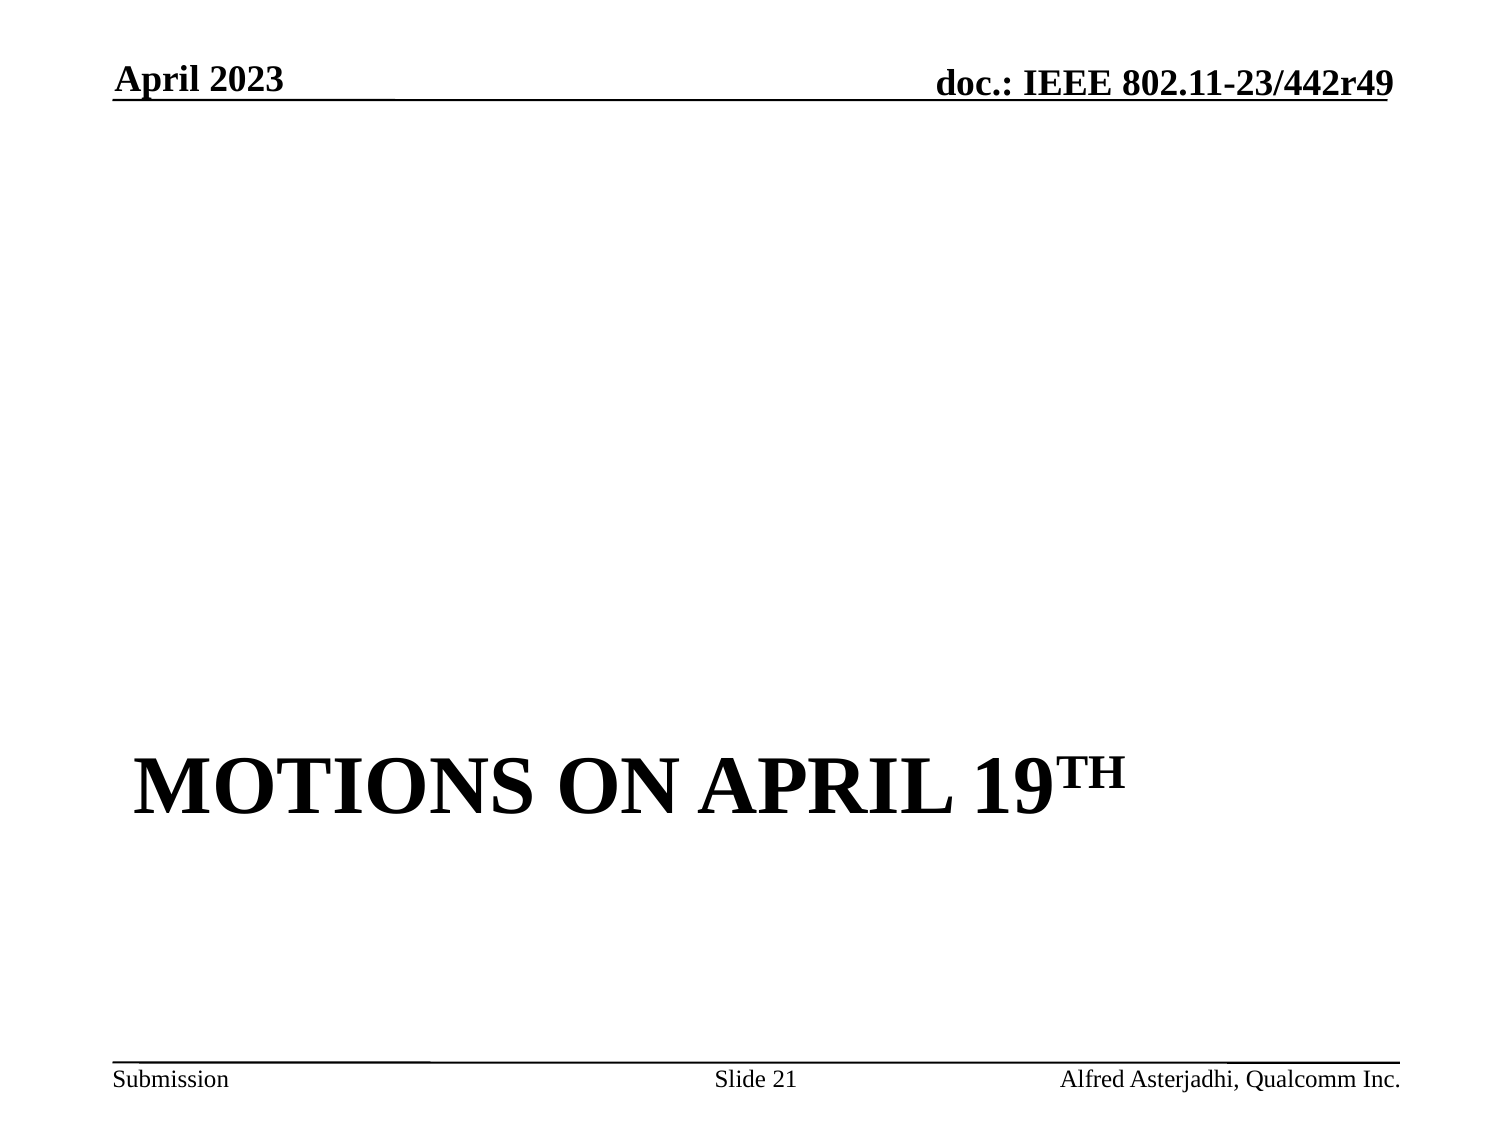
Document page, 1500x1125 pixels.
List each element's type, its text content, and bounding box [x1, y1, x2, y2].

title Motions on April 19th [118, 722, 1394, 947]
slide_number Slide 21 [712, 1061, 800, 1123]
footer Alfred Asterjadhi, Qualcomm Inc. [878, 1061, 1402, 1093]
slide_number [114, 54, 423, 100]
